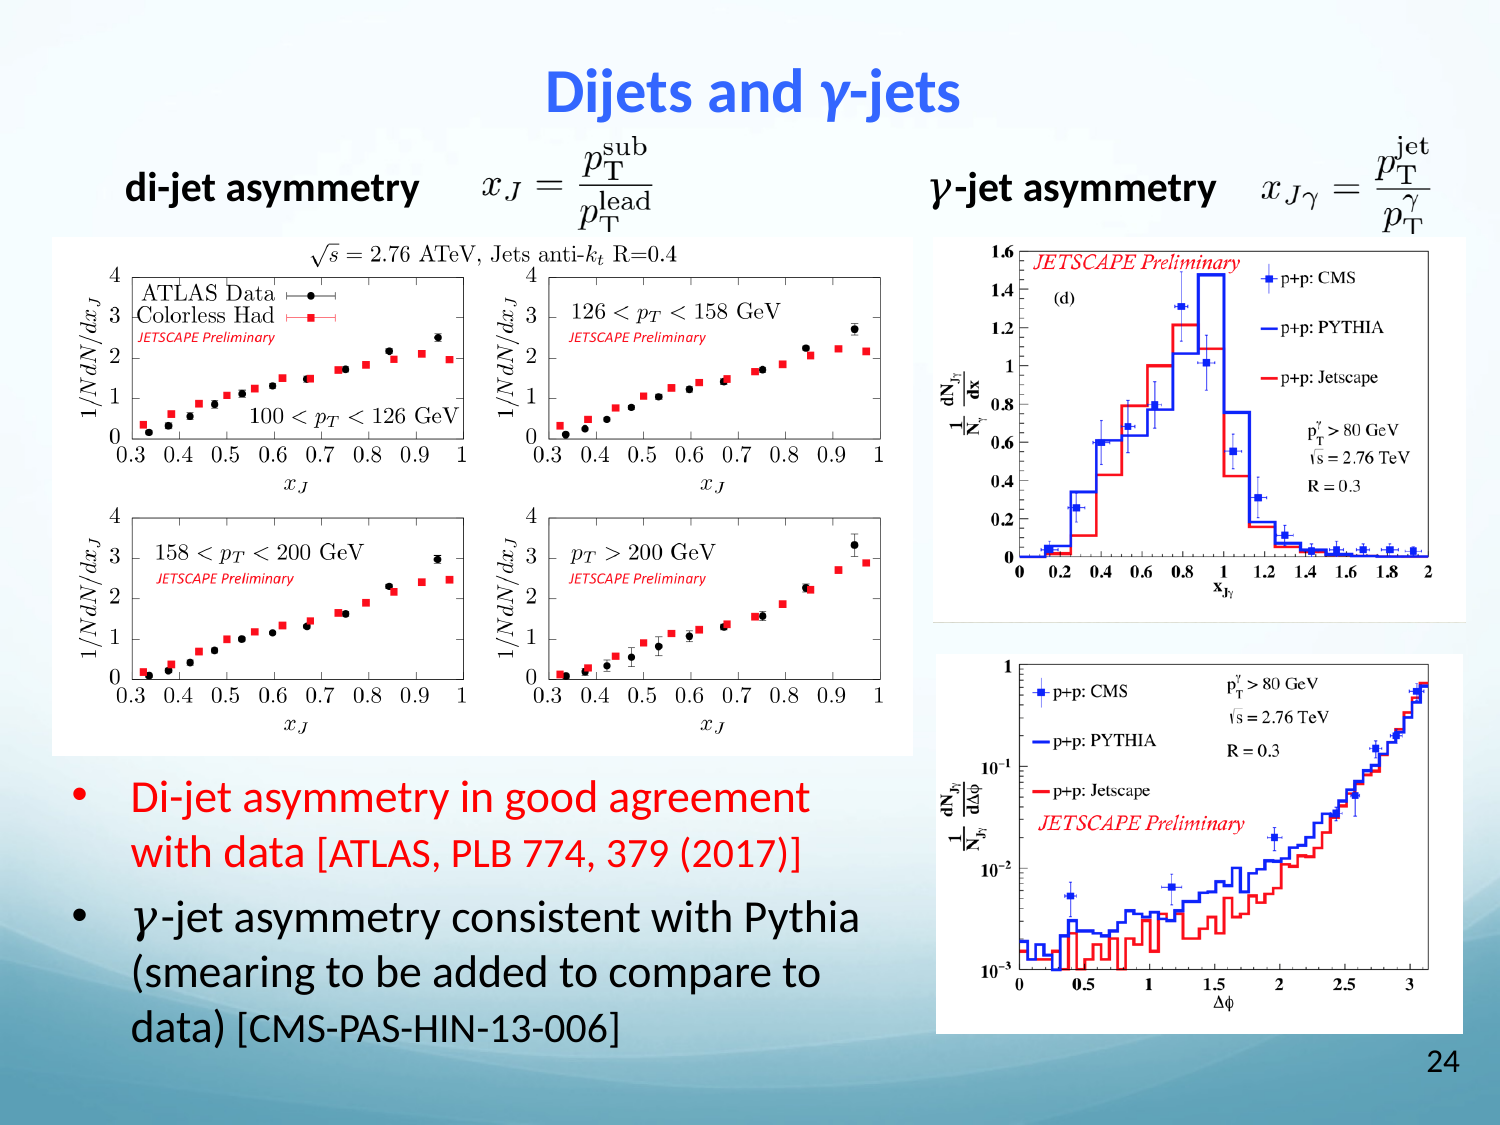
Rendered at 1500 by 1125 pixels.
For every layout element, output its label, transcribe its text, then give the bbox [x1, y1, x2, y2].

text_box di-jet asymmetry [110, 152, 460, 218]
text_box 𝛾-jet asymmetry [912, 152, 1254, 218]
slide_number 23 [1312, 1041, 1475, 1090]
text_box Di-jet asymmetry in good agreement with data [ATLAS, PLB 774, 379 (2017)] 𝛾-jet asymmetry consistent with Pythia (smearing to be added to compare to data) [CMS-PAS-HIN-13-006] [56, 771, 917, 1059]
title Dijets and γ-jets [94, 27, 1414, 133]
picture [0, 0, 1500, 1125]
